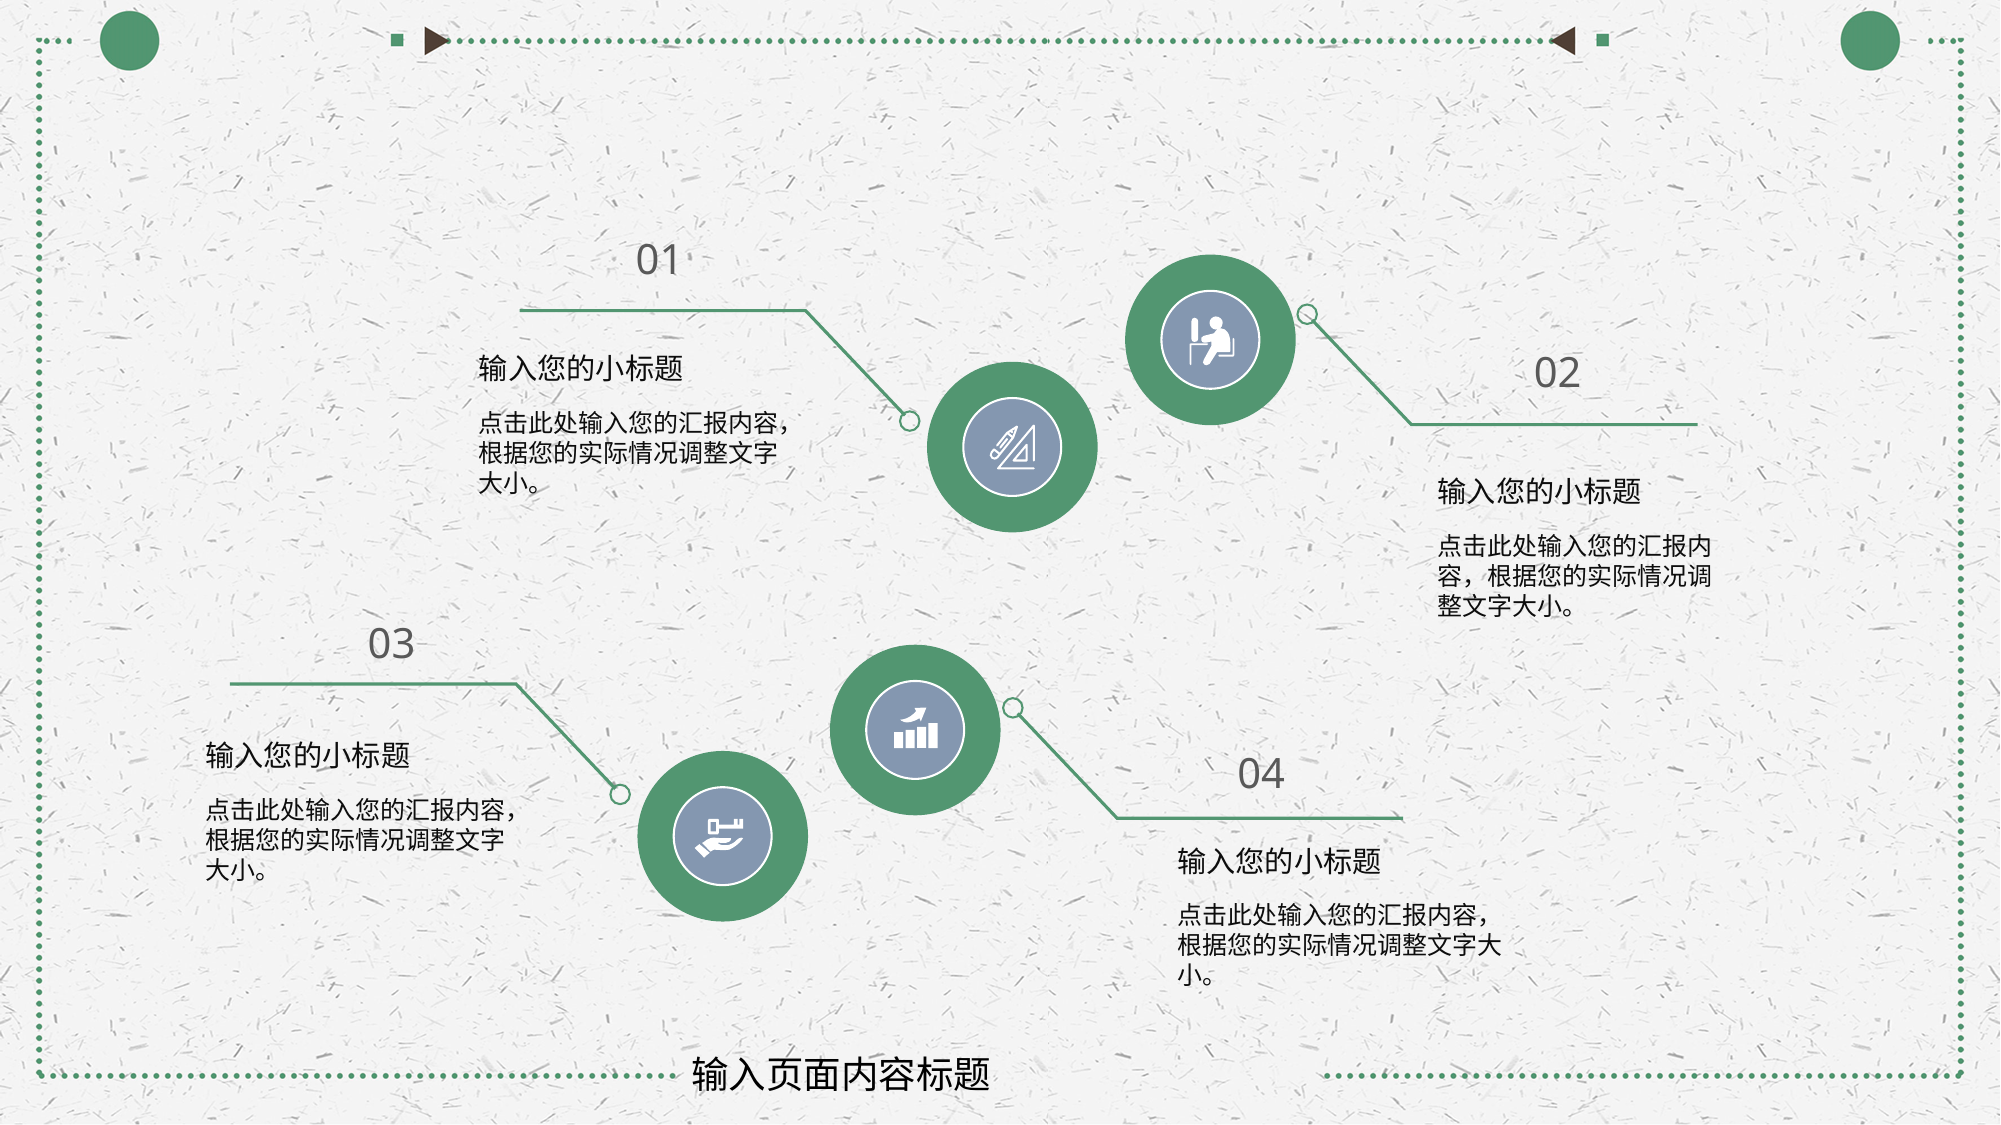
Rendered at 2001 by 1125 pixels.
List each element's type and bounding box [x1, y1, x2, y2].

picture [0, 0, 2000, 1125]
text_box [1189, 316, 1235, 366]
text_box [894, 707, 938, 749]
text_box [1297, 304, 1698, 425]
text_box [229, 684, 630, 805]
text_box [694, 818, 744, 858]
text_box [464, 342, 811, 507]
text_box [1162, 835, 1518, 999]
text_box [1003, 698, 1404, 819]
text_box [1422, 465, 1745, 629]
text_box [519, 310, 920, 431]
text_box [190, 729, 538, 894]
